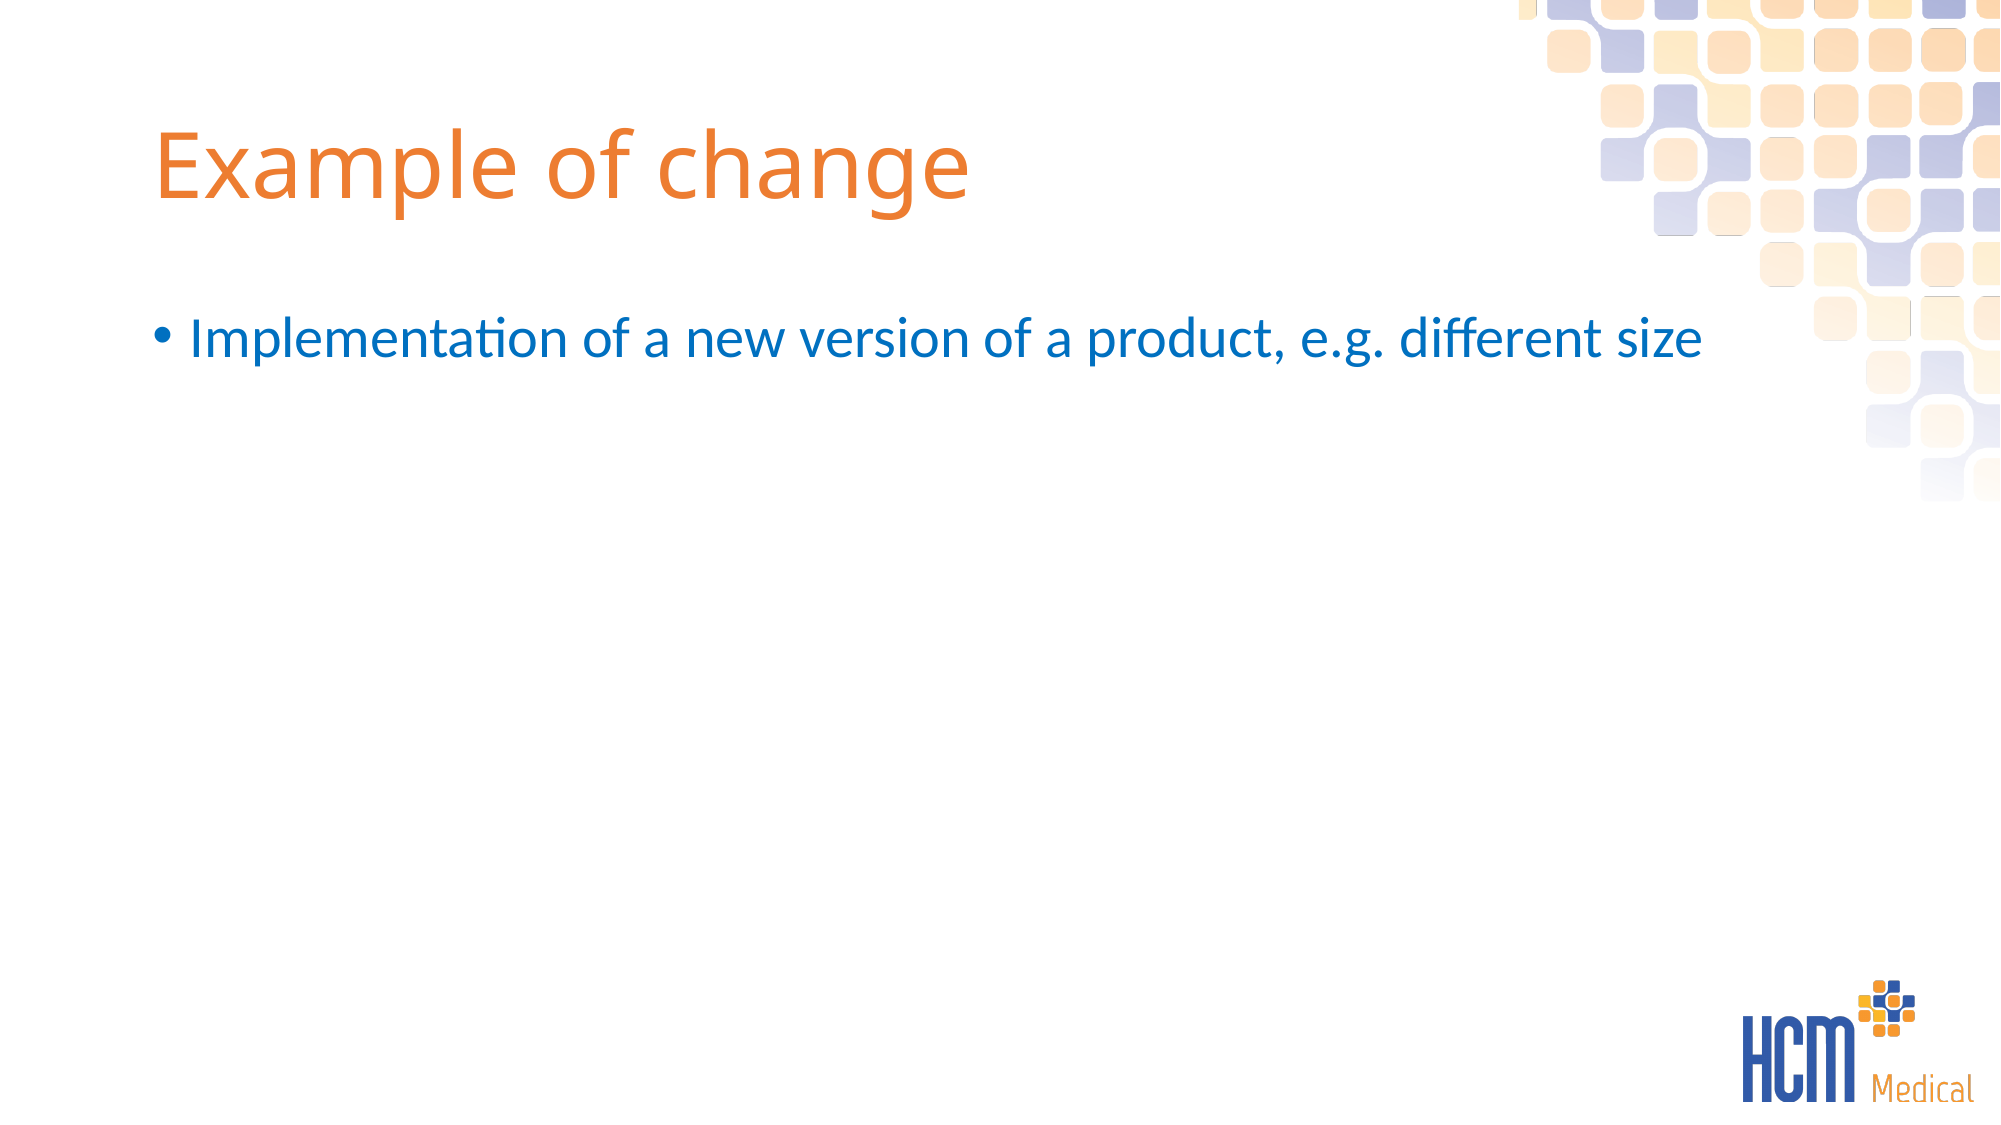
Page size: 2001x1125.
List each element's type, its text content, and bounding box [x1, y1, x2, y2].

picture [1518, 0, 2000, 732]
title Example of change [137, 59, 1518, 278]
list Implementation of a new version of a product, e.g. different size [137, 299, 1863, 1014]
picture [1732, 968, 1979, 1102]
